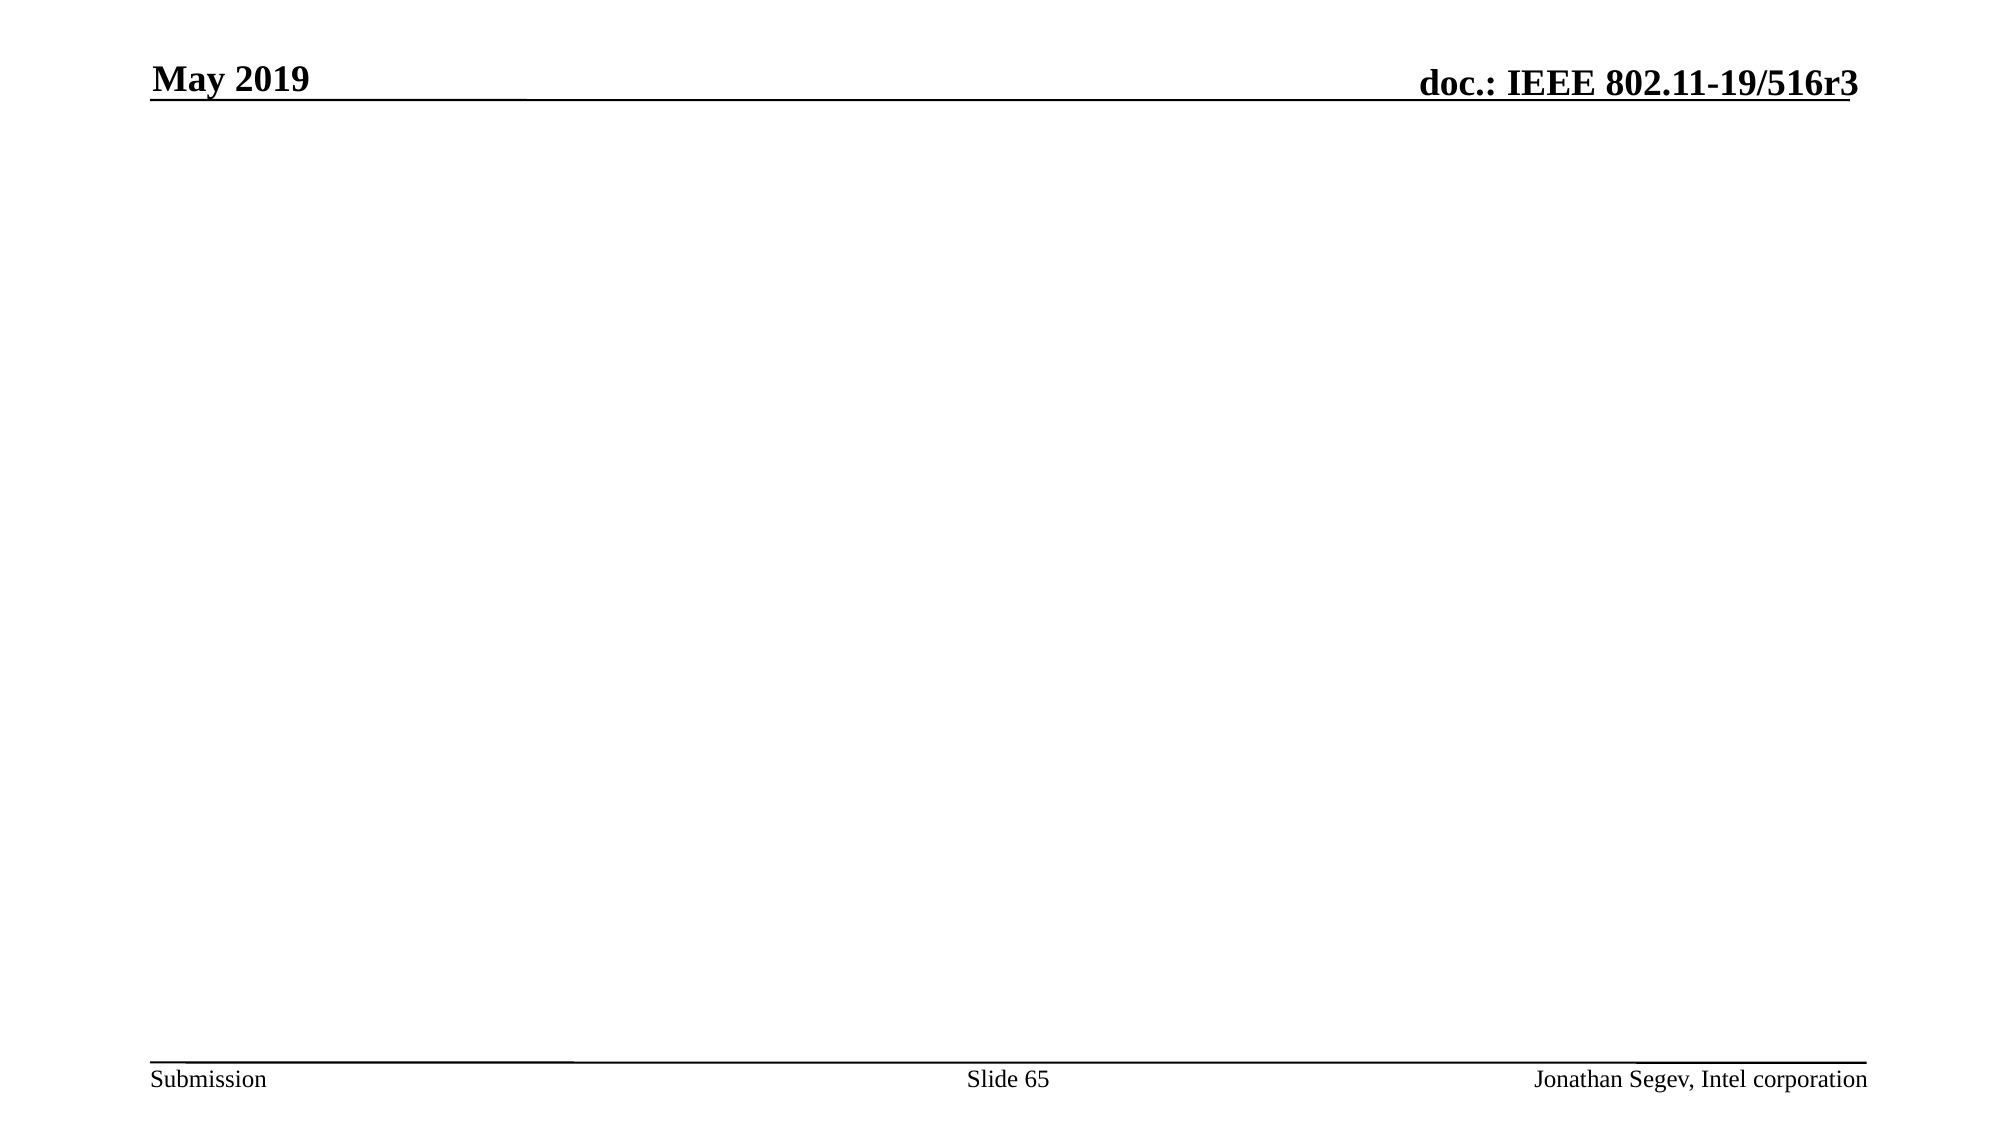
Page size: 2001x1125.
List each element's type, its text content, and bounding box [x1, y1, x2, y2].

footer Jonathan Segev, Intel corporation [1171, 1061, 1869, 1093]
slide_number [152, 54, 563, 100]
slide_number Slide 65 [950, 1061, 1067, 1123]
